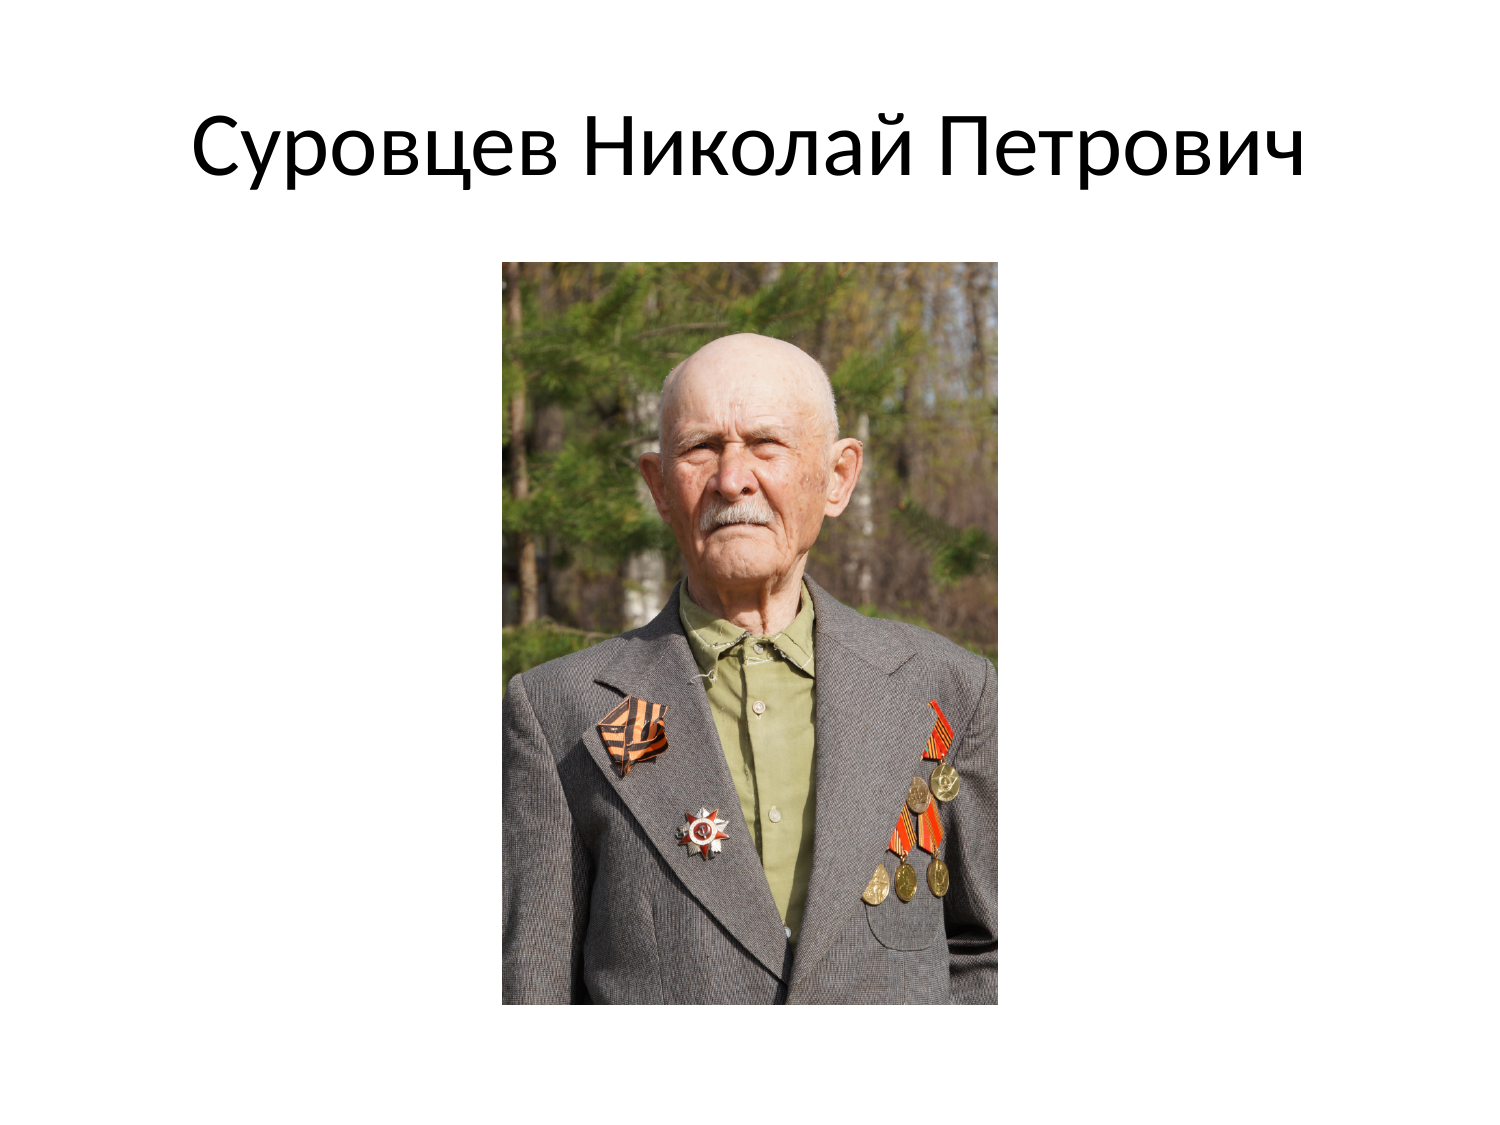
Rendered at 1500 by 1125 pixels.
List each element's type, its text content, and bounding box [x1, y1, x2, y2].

title Суровцев Николай Петрович [75, 45, 1425, 233]
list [502, 262, 998, 1006]
